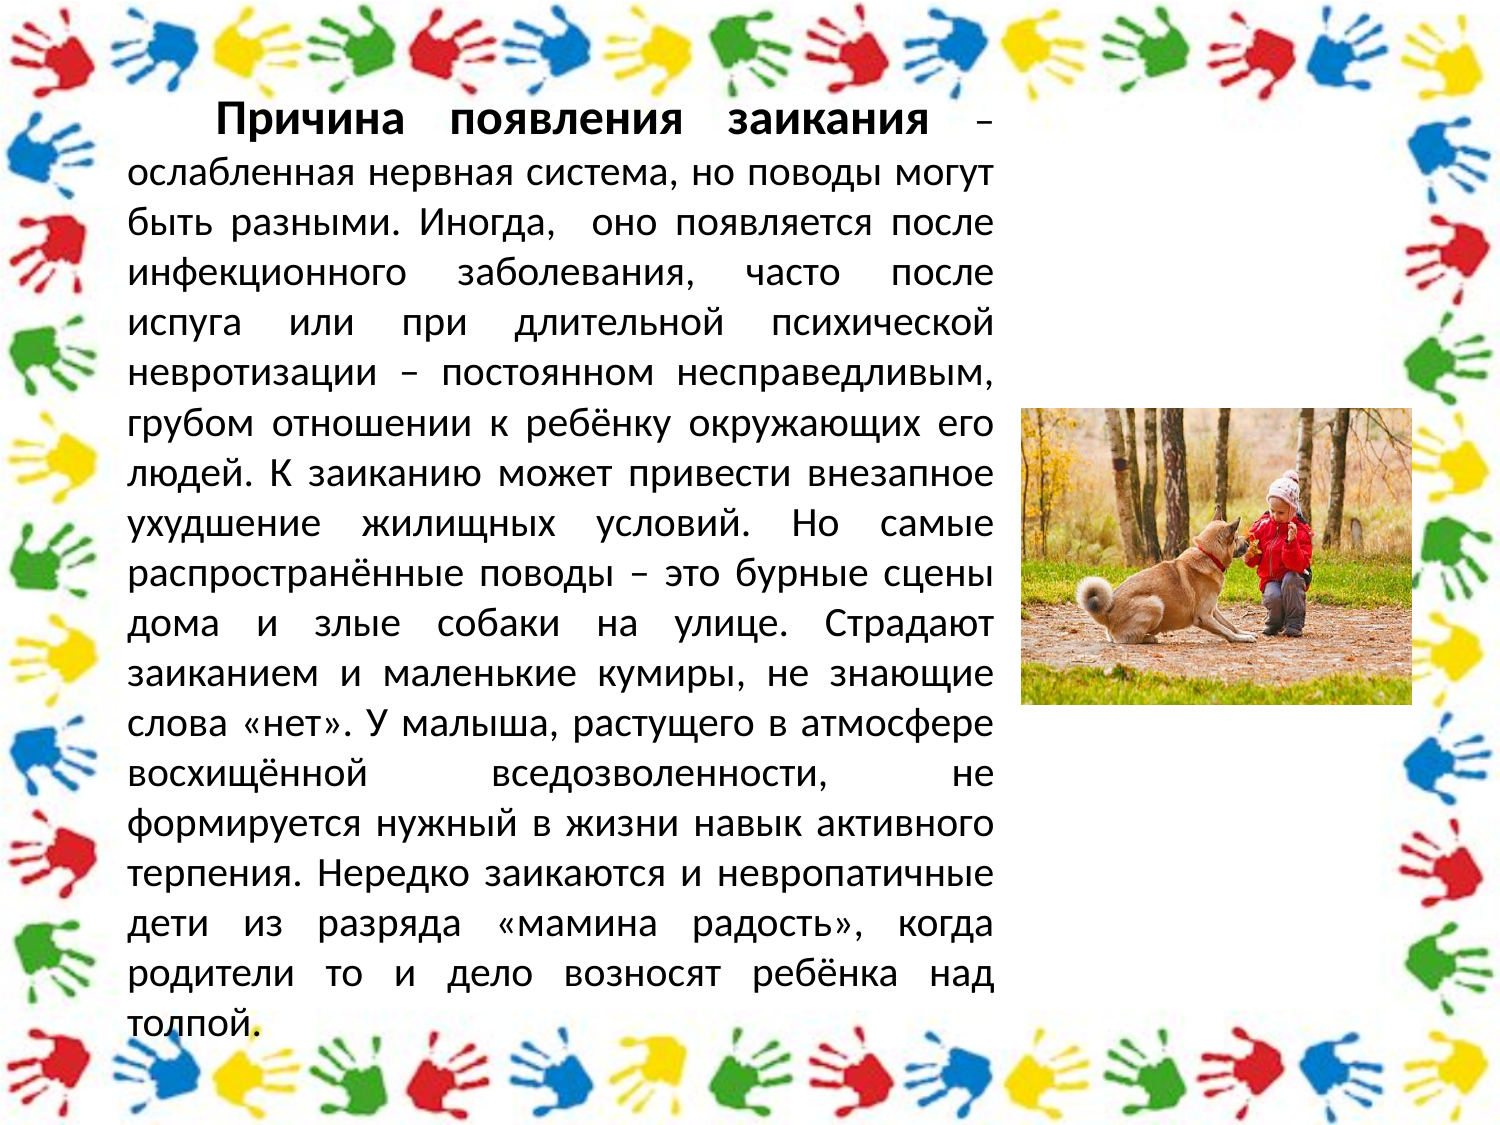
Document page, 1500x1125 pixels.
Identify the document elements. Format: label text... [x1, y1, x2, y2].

text_box Причина появления заикания – ослабленная нервная система, но поводы могут быть разными. Иногда, оно появляется после инфекционного заболевания, часто после испуга или при длительной психической невротизации – постоянном несправедливым, грубом отношении к ребёнку окружающих его людей. К заиканию может привести внезапное ухудшение жилищных условий. Но самые распространённые поводы – это бурные сцены дома и злые собаки на улице. Страдают заиканием и маленькие кумиры, не знающие слова «нет». У малыша, растущего в атмосфере восхищённой вседозволенности, не формируется нужный в жизни навык активного терпения. Нередко заикаются и невропатичные дети из разряда «мамина радость», когда родители то и дело возносят ребёнка над толпой. [112, 76, 182, 1052]
picture [2, 0, 1498, 1125]
